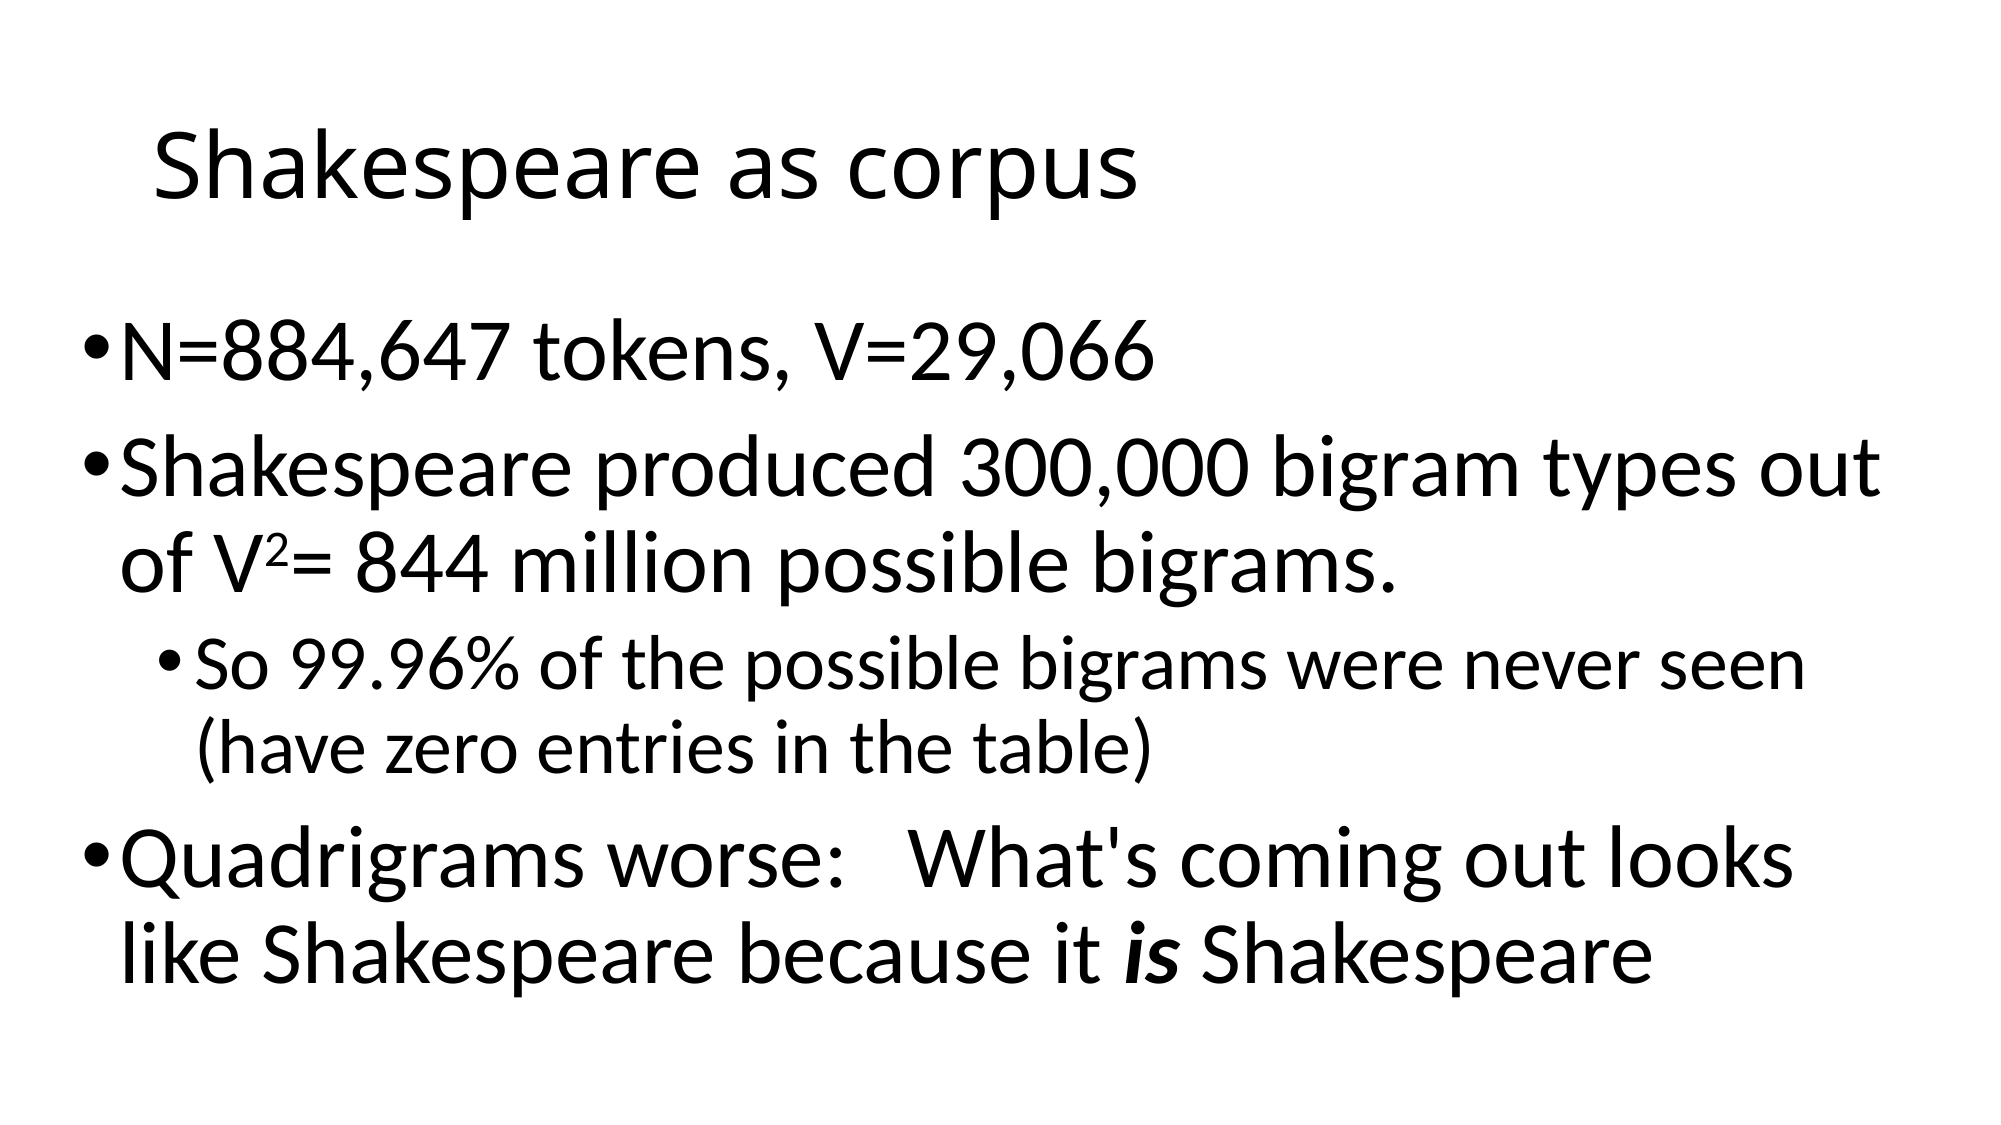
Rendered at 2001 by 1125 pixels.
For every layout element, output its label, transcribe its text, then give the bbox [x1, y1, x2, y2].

title Shakespeare as corpus [137, 59, 1863, 278]
list N=884,647 tokens, V=29,066 Shakespeare produced 300,000 bigram types out of V2= 844 million possible bigrams. So 99.96% of the possible bigrams were never seen (have zero entries in the table) Quadrigrams worse: What's coming out looks like Shakespeare because it is Shakespeare [66, 295, 1934, 1096]
